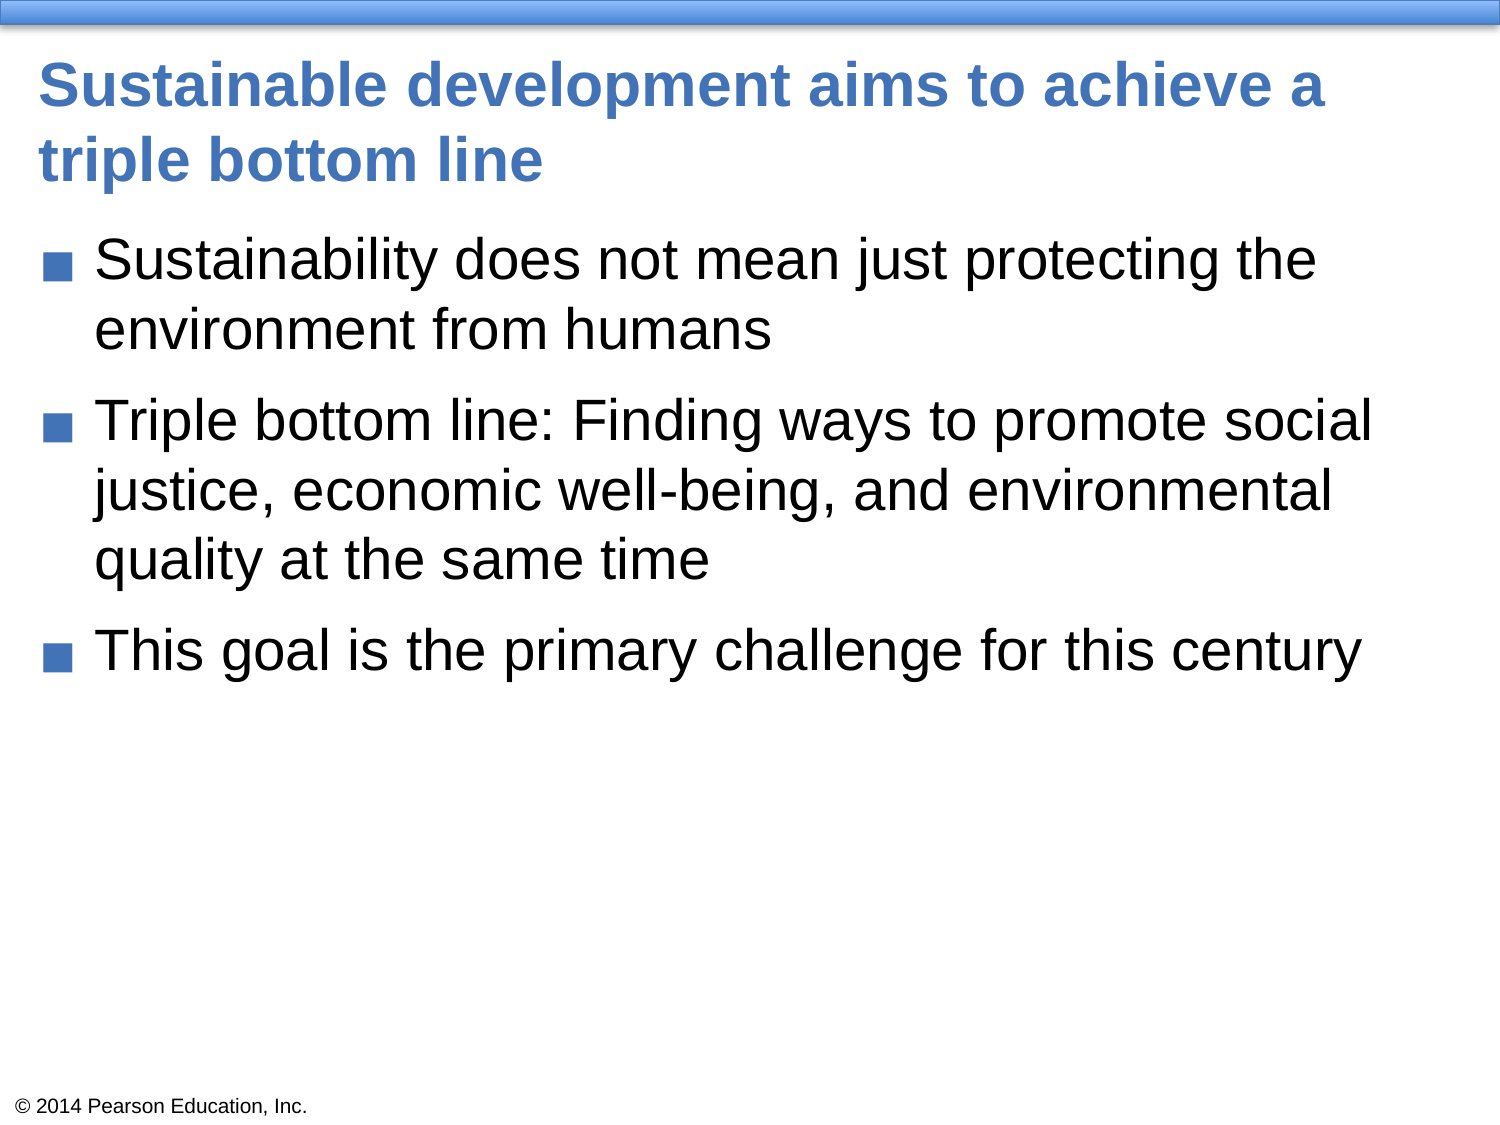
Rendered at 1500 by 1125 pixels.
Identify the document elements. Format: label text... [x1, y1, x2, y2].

title Sustainable development aims to achieve a triple bottom line [23, 36, 1476, 213]
list Sustainability does not mean just protecting the environment from humans Triple bottom line: Finding ways to promote social justice, economic well-being, and environmental quality at the same time This goal is the primary challenge for this century [23, 213, 1476, 1005]
